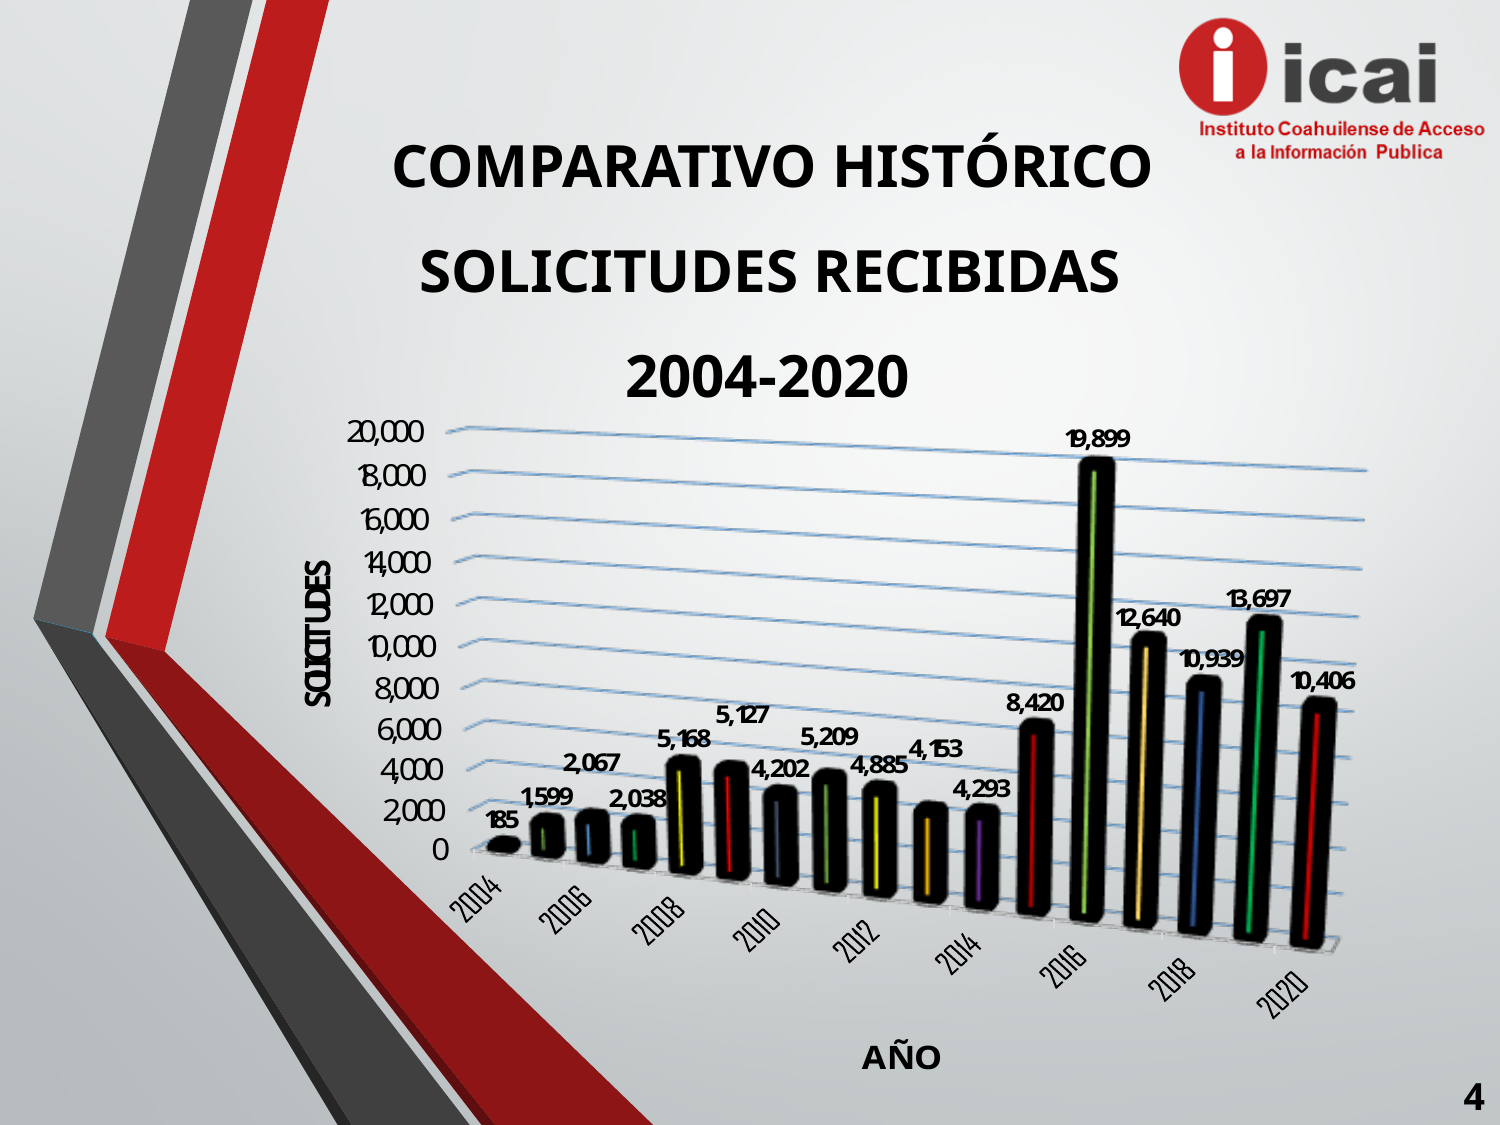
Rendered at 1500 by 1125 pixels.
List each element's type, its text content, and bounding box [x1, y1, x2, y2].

text_box COMPARATIVO HISTÓRICO SOLICITUDES RECIBIDAS 2004-2020 [376, 87, 1169, 381]
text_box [161, 381, 1500, 1122]
picture [1178, 0, 1500, 175]
